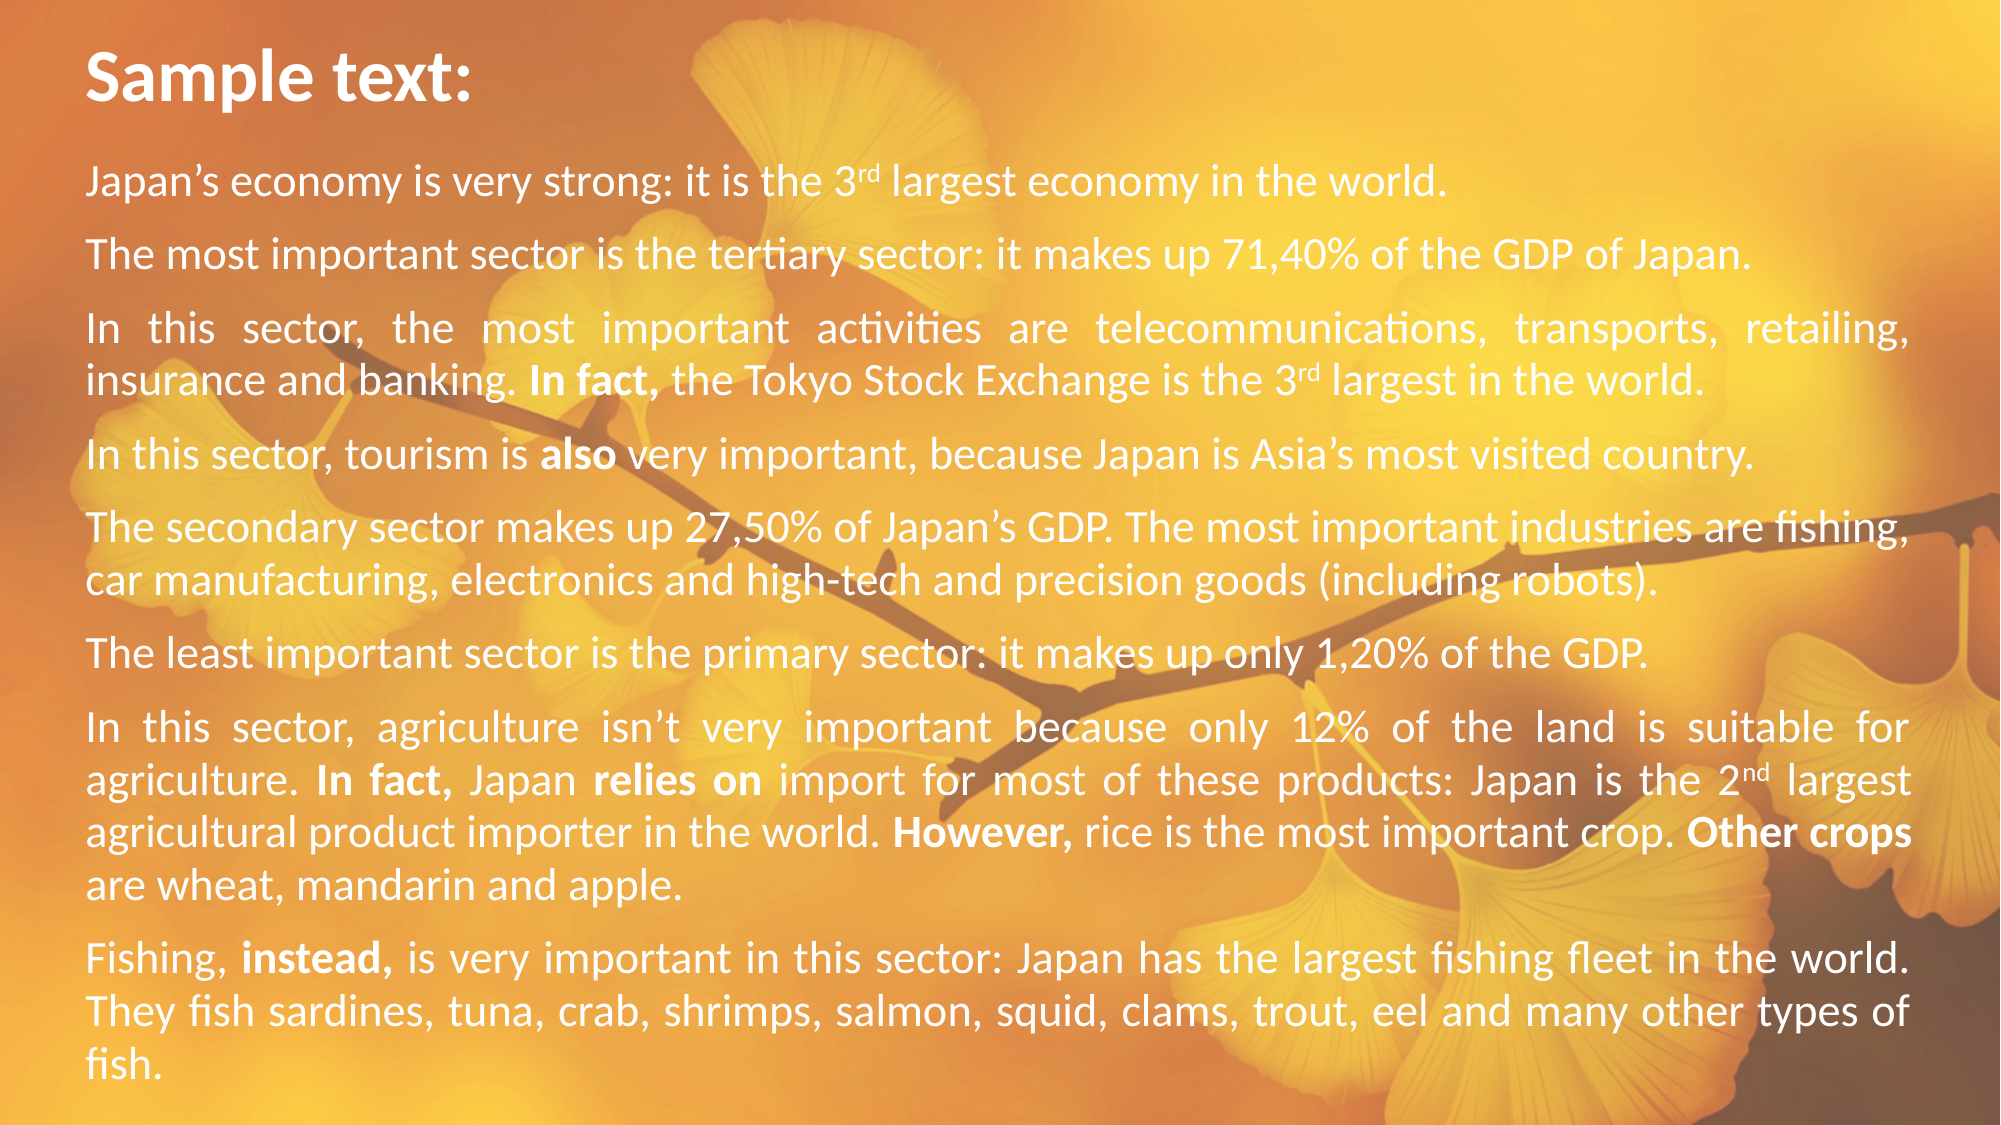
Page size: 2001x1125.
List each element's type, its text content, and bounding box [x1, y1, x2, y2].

list Japan’s economy is very strong: it is the 3rd largest economy in the world. The most important sector is the tertiary sector: it makes up 71,40% of the GDP of Japan. In this sector, the most important activities are telecommunications, transports, retailing, insurance and banking. In fact, the Tokyo Stock Exchange is the 3rd largest in the world. In this sector, tourism is also very important, because Japan is Asia’s most visited country. The secondary sector makes up 27,50% of Japan’s GDP. The most important industries are fishing, car manufacturing, electronics and high-tech and precision goods (including robots). The least important sector is the primary sector: it makes up only 1,20% of the GDP. In this sector, agriculture isn’t very important because only 12% of the land is suitable for agriculture. In fact, Japan relies on import for most of these products: Japan is the 2nd largest agricultural product importer in the world. However, rice is the most important crop. Other crops are wheat, mandarin and apple. Fishing, instead, is very important in this sector: Japan has the largest fishing fleet in the world. They fish sardines, tuna, crab, shrimps, salmon, squid, clams, trout, eel and many other types of fish. [70, 146, 1928, 1093]
title Sample text: [70, 0, 513, 146]
